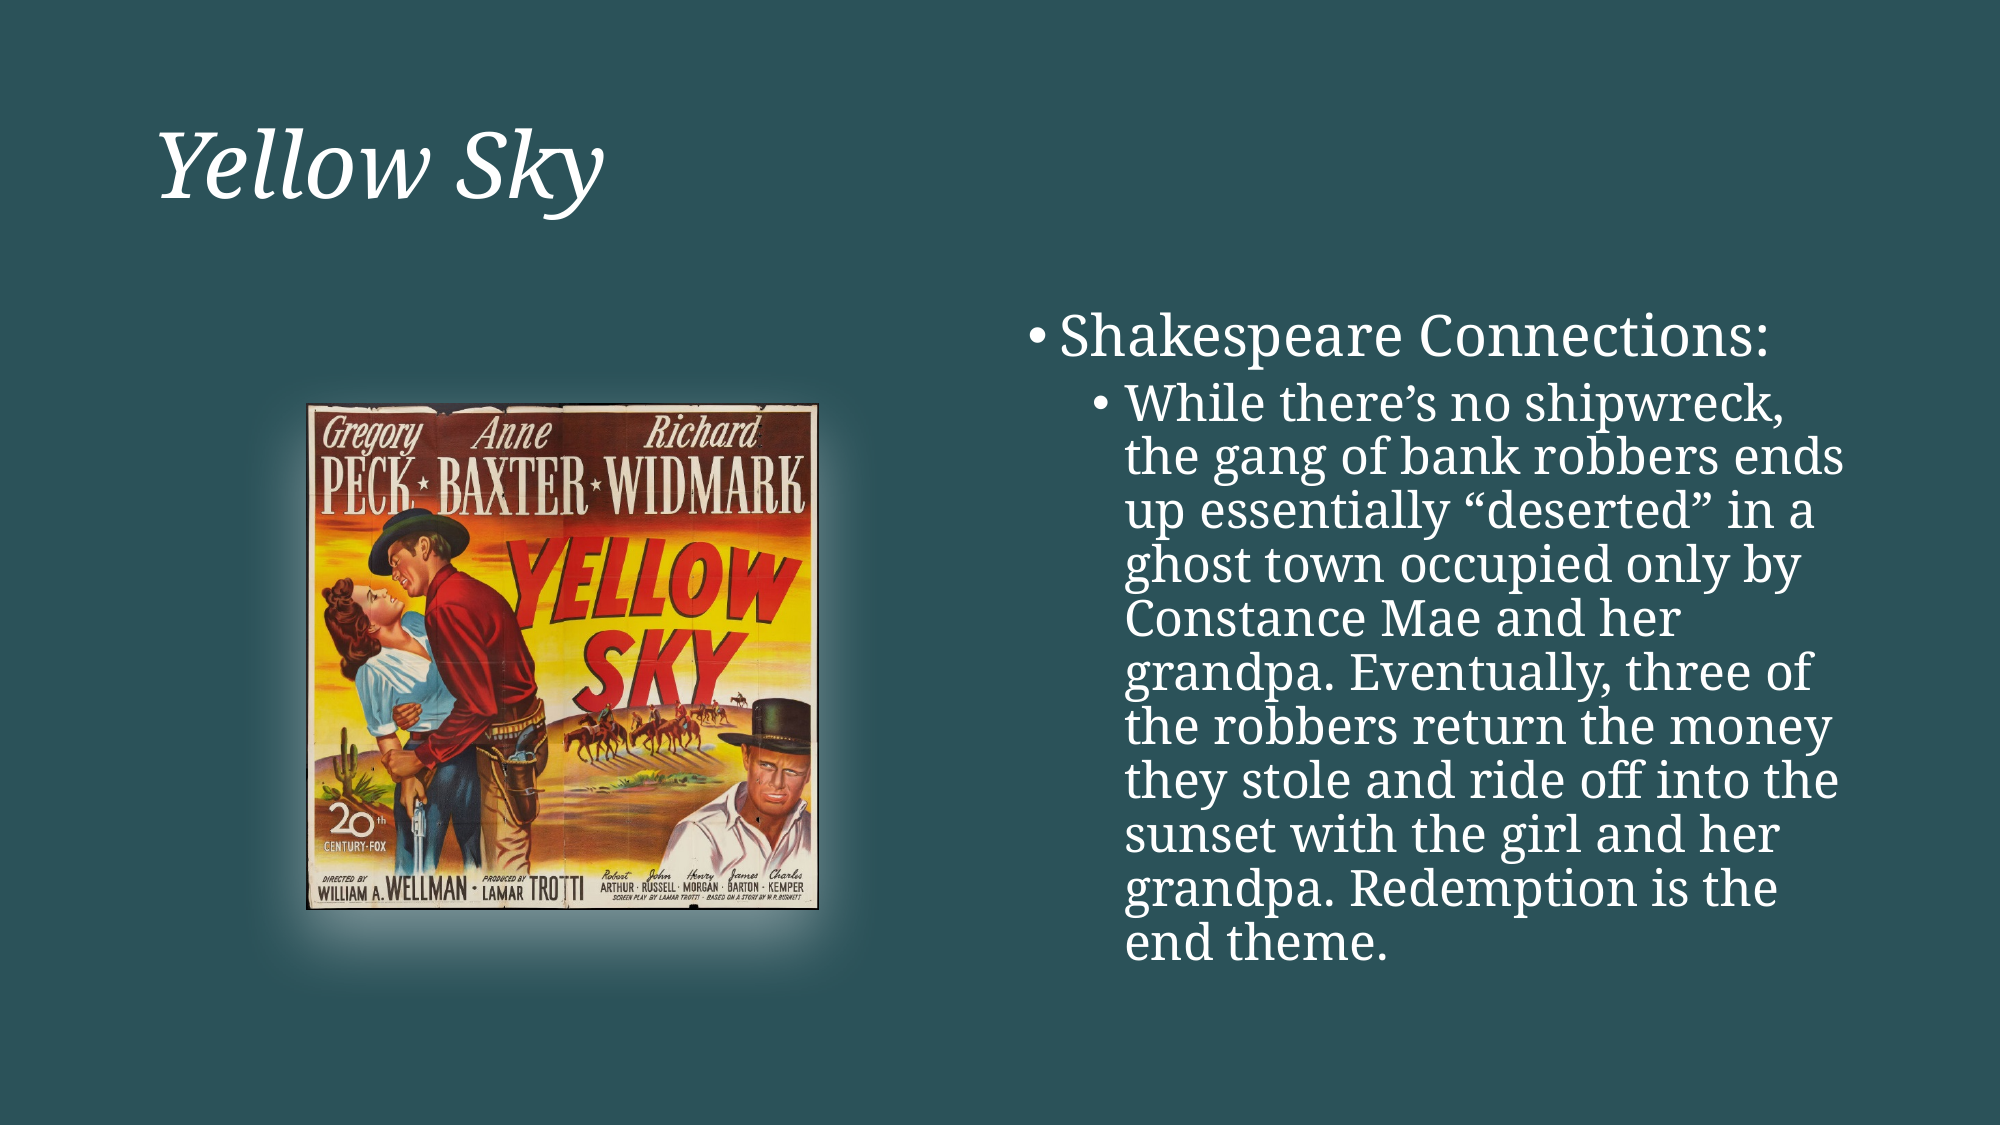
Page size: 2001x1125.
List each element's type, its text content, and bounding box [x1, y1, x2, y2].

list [306, 403, 819, 910]
title Yellow Sky [137, 59, 1863, 278]
list Shakespeare Connections: While there’s no shipwreck, the gang of bank robbers ends up essentially “deserted” in a ghost town occupied only by Constance Mae and her grandpa. Eventually, three of the robbers return the money they stole and ride off into the sunset with the girl and her grandpa. Redemption is the end theme. [1012, 299, 1863, 1014]
